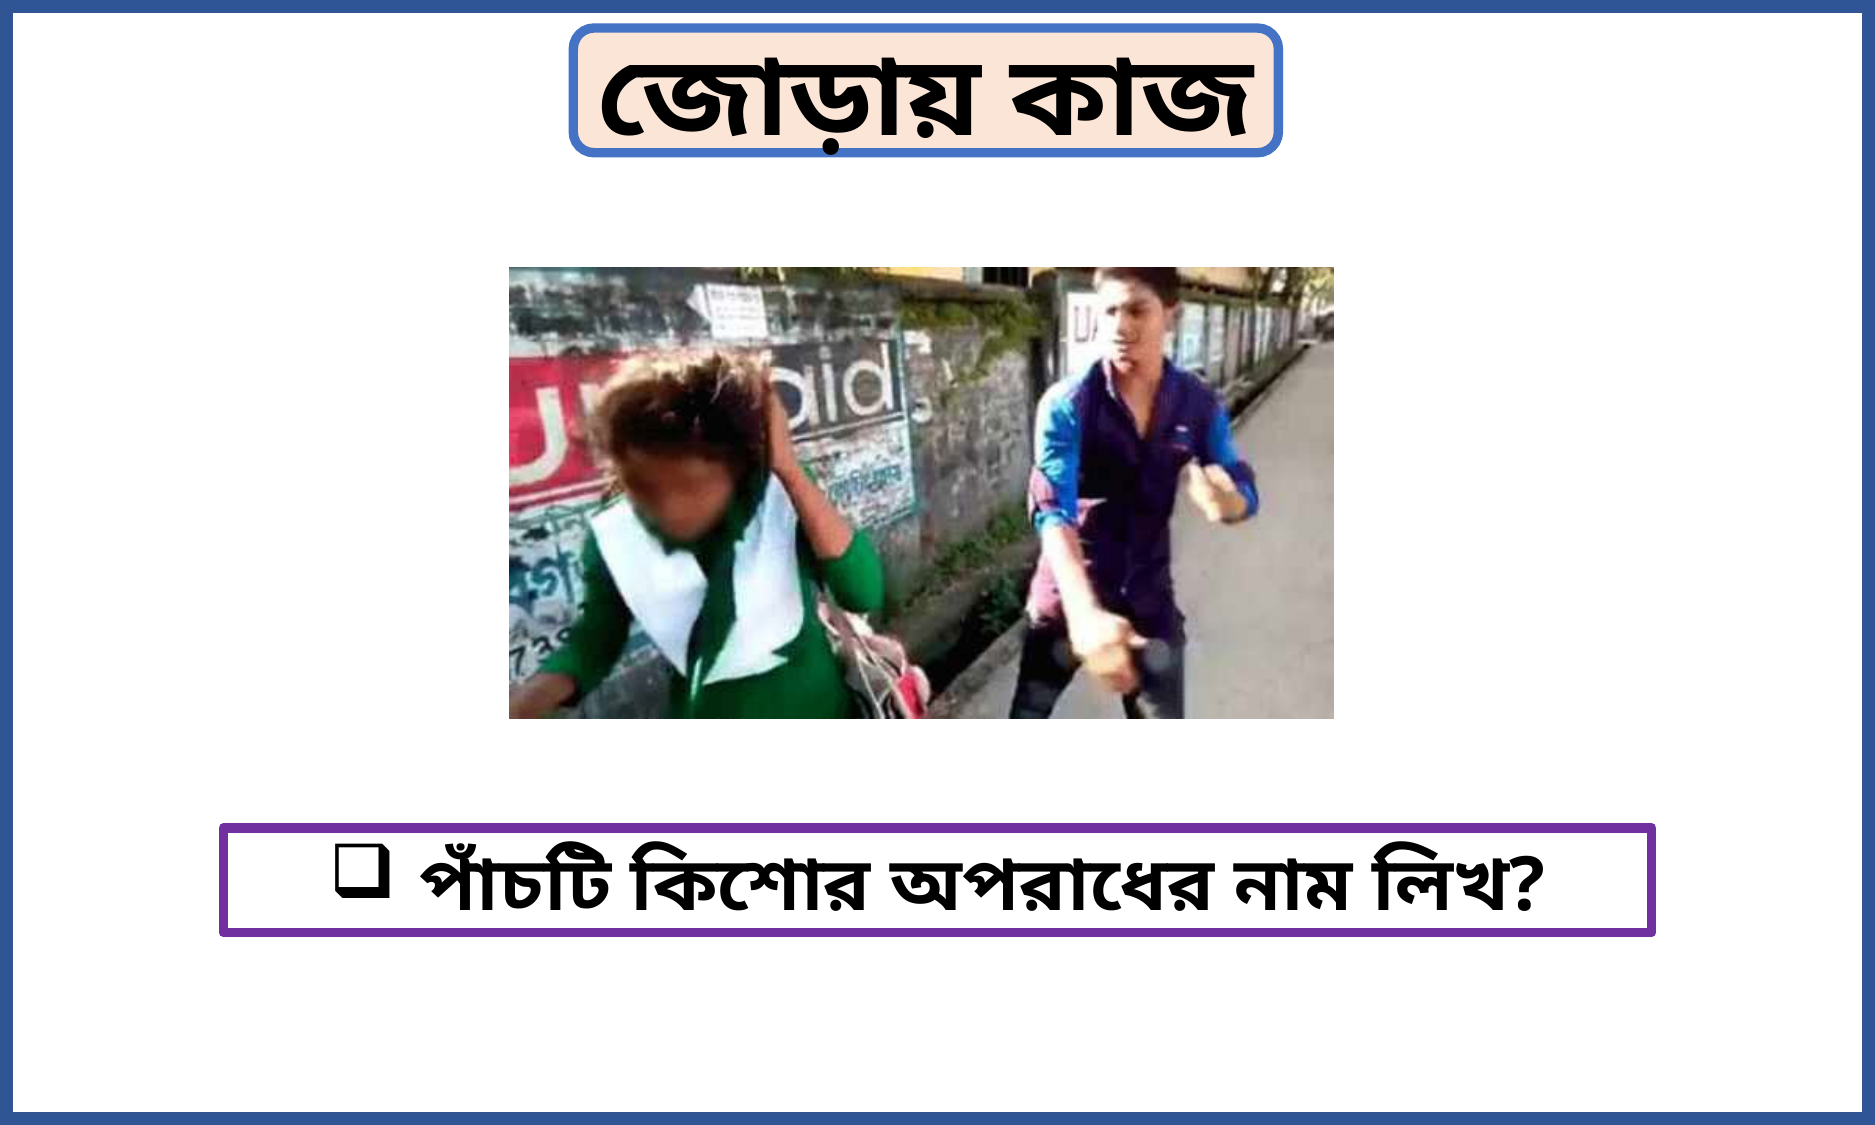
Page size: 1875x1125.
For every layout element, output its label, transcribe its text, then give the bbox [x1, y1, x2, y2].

text_box জোড়ায় কাজ [572, 26, 1280, 154]
text_box পাঁচটি কিশোর অপরাধের নাম লিখ? [223, 827, 1652, 933]
picture [509, 267, 1334, 719]
